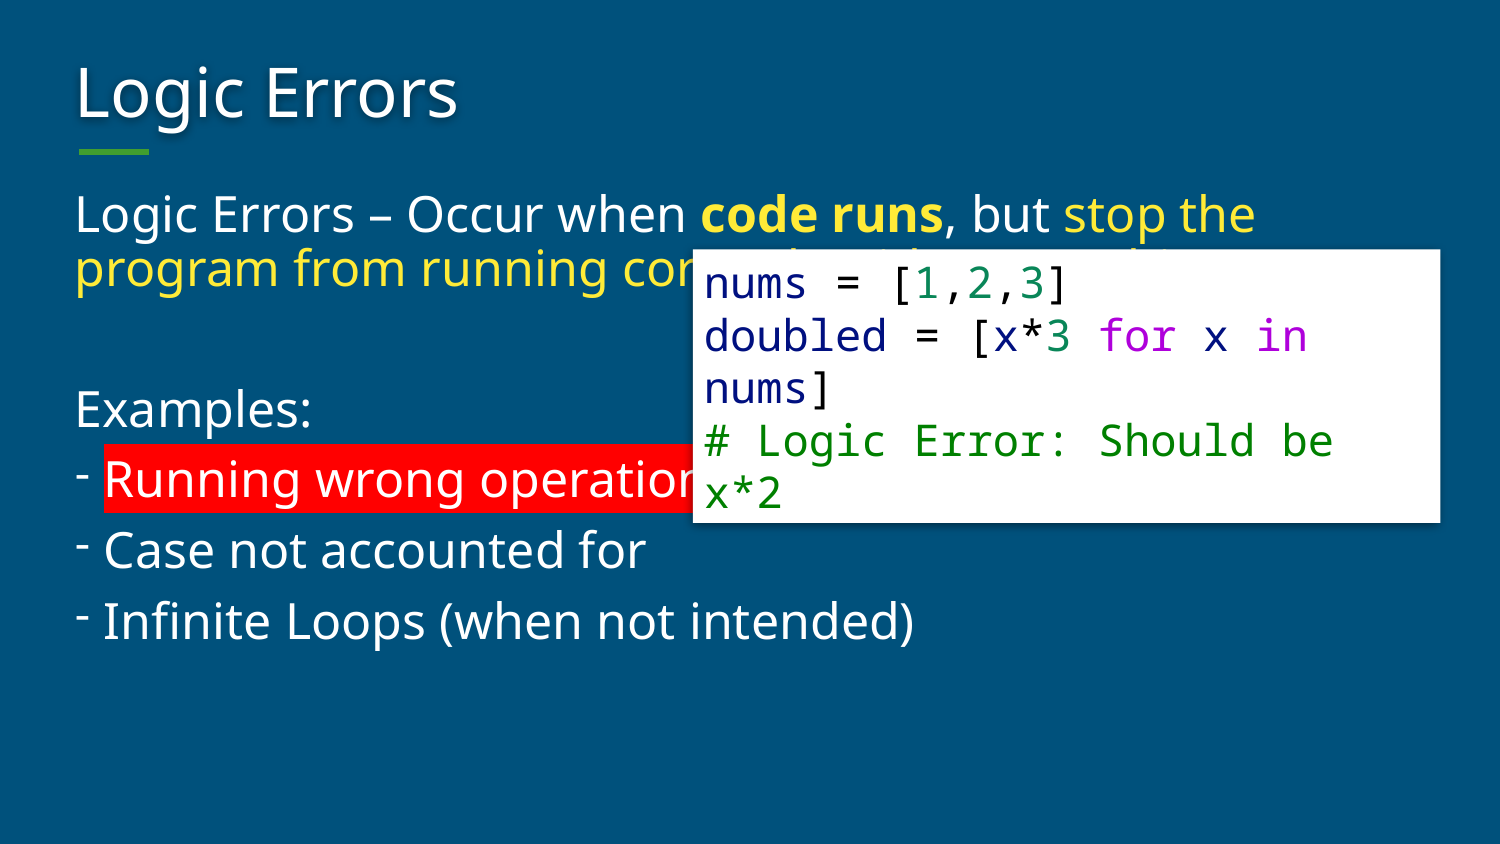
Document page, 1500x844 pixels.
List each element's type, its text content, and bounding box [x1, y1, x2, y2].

list Logic Errors – Occur when code runs, but stop the program from running correctly without crashing. Examples: Running wrong operation Case not accounted for Infinite Loops (when not intended) [63, 183, 1437, 750]
title Logic Errors [63, 39, 1437, 152]
text_box nums = [1,2,3] doubled = [x*3 for x in nums] # Logic Error: Should be x*2 [692, 249, 1441, 523]
